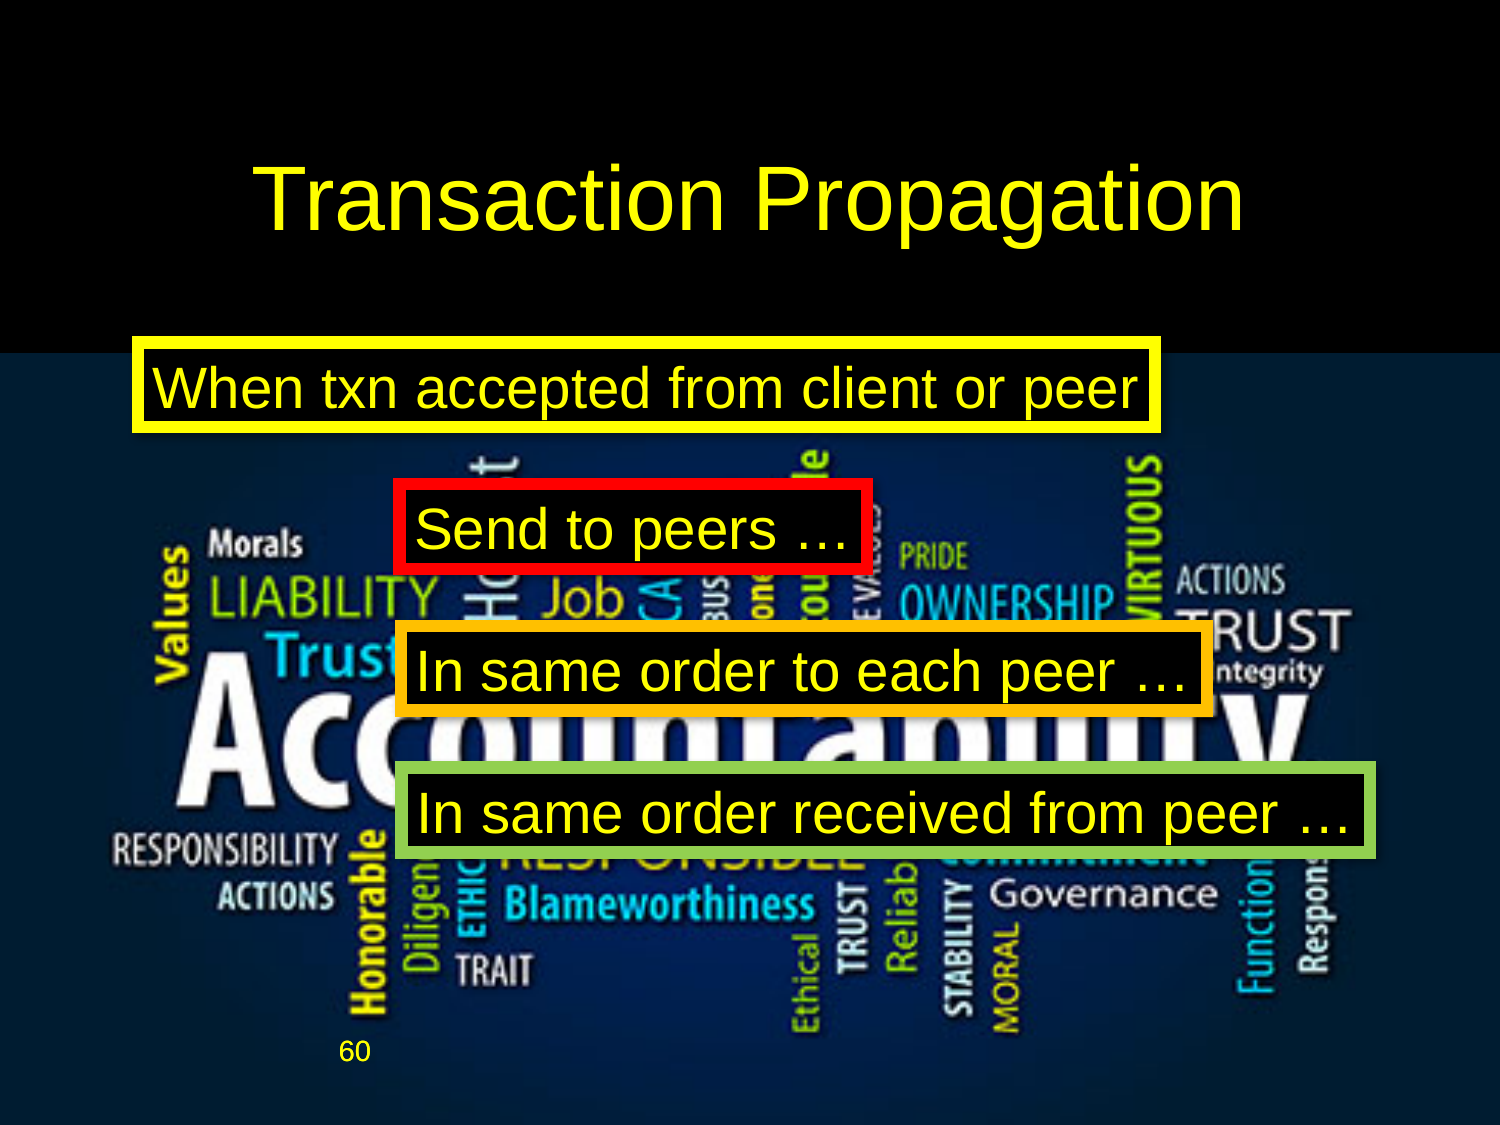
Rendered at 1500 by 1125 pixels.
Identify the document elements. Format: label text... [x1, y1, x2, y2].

picture [0, 353, 1500, 1125]
text_box When txn accepted from client or peer [137, 342, 1156, 352]
title Transaction Propagation [112, 99, 1388, 288]
